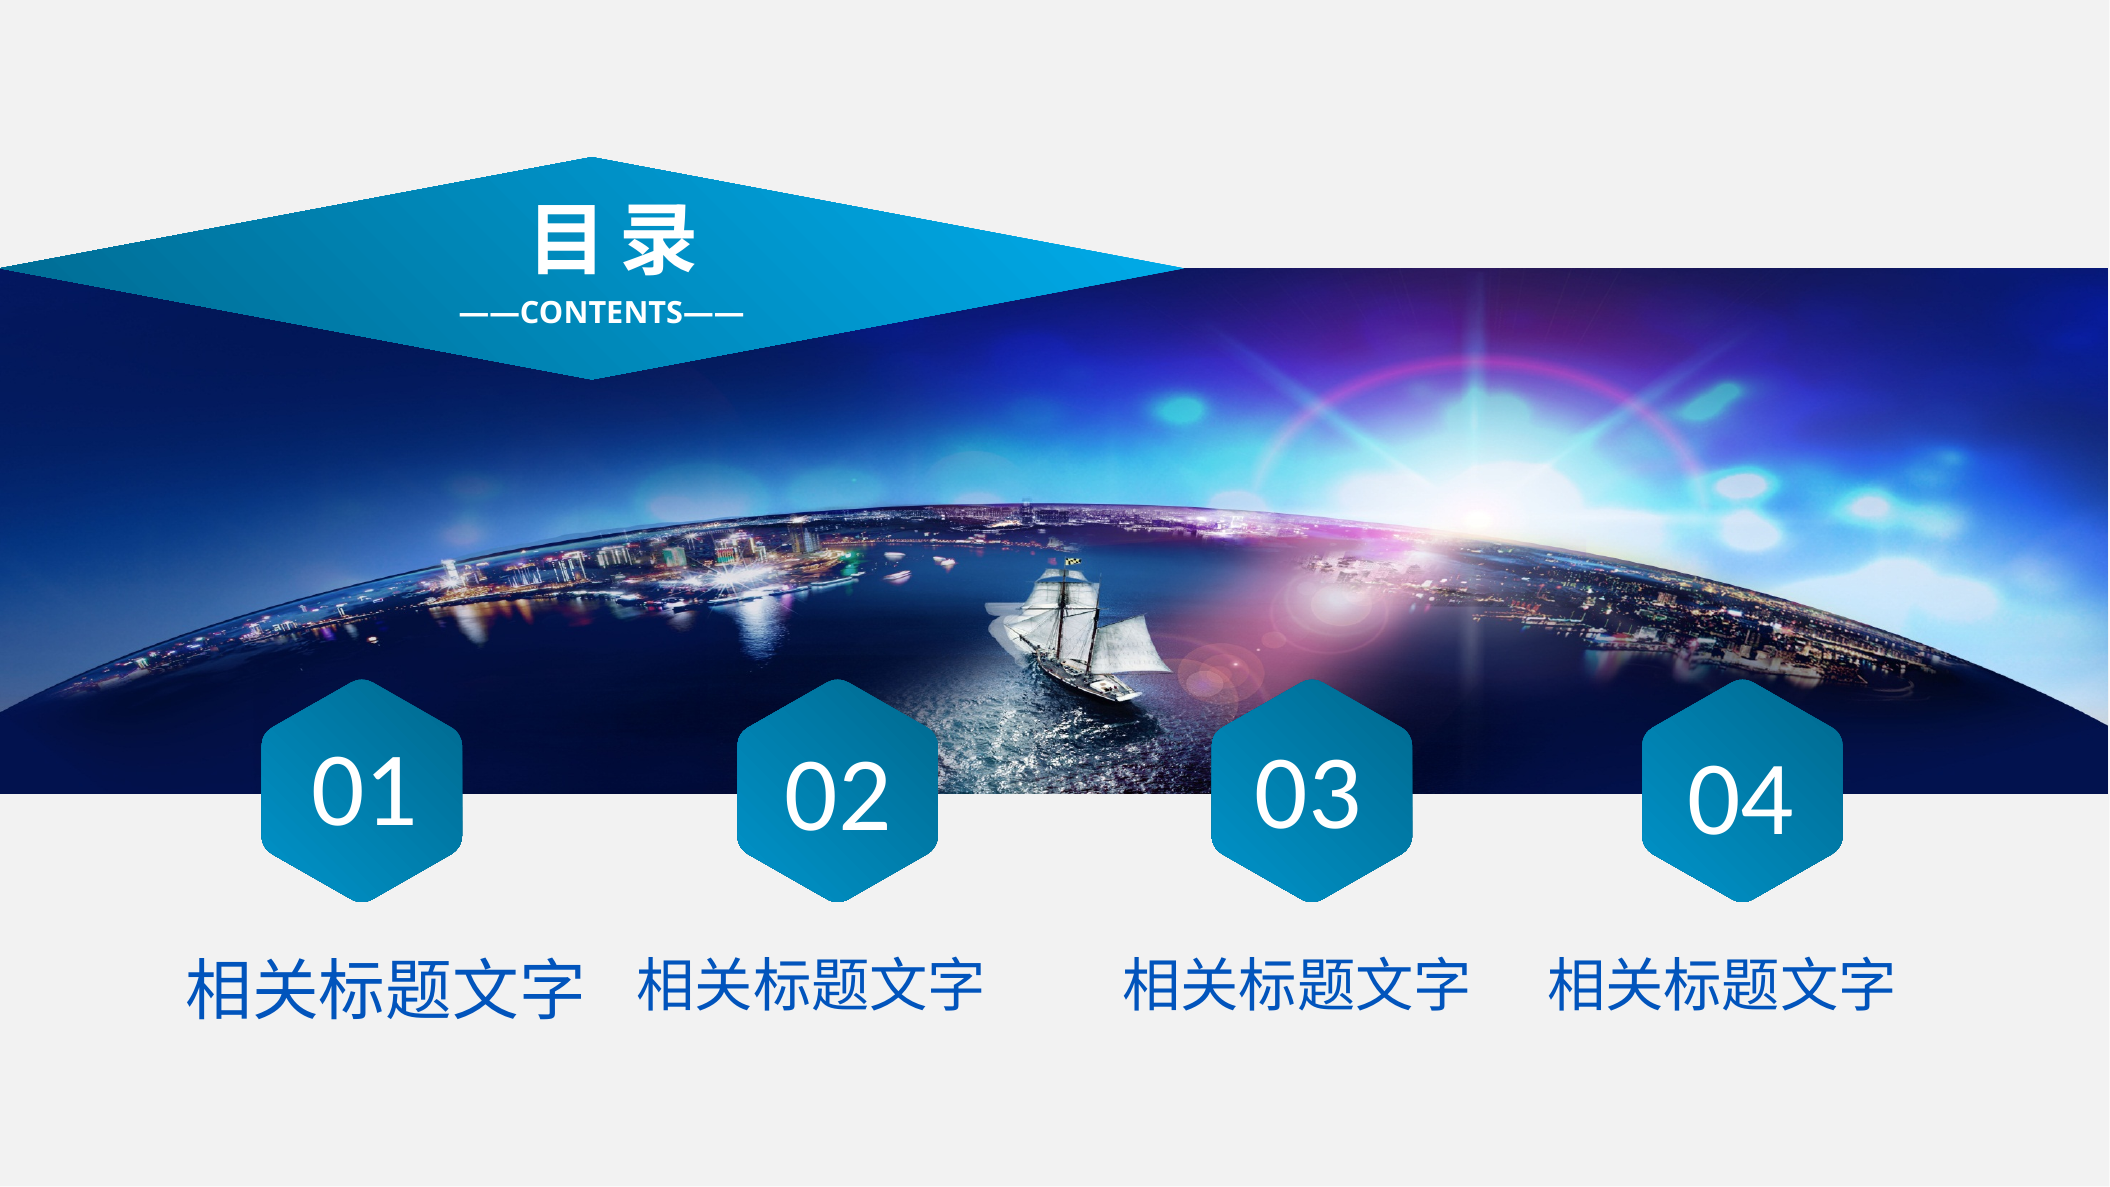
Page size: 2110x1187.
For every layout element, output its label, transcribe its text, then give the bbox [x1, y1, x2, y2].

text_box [1196, 679, 1421, 902]
text_box 相关标题文字 [621, 940, 1002, 1025]
text_box 相关标题文字 [170, 940, 601, 1035]
picture [0, 268, 2108, 794]
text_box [252, 679, 478, 902]
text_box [0, 157, 1184, 380]
text_box 相关标题文字 [1532, 940, 1912, 1025]
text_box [1628, 679, 1854, 902]
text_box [725, 679, 951, 902]
text_box 相关标题文字 [1107, 940, 1488, 1025]
